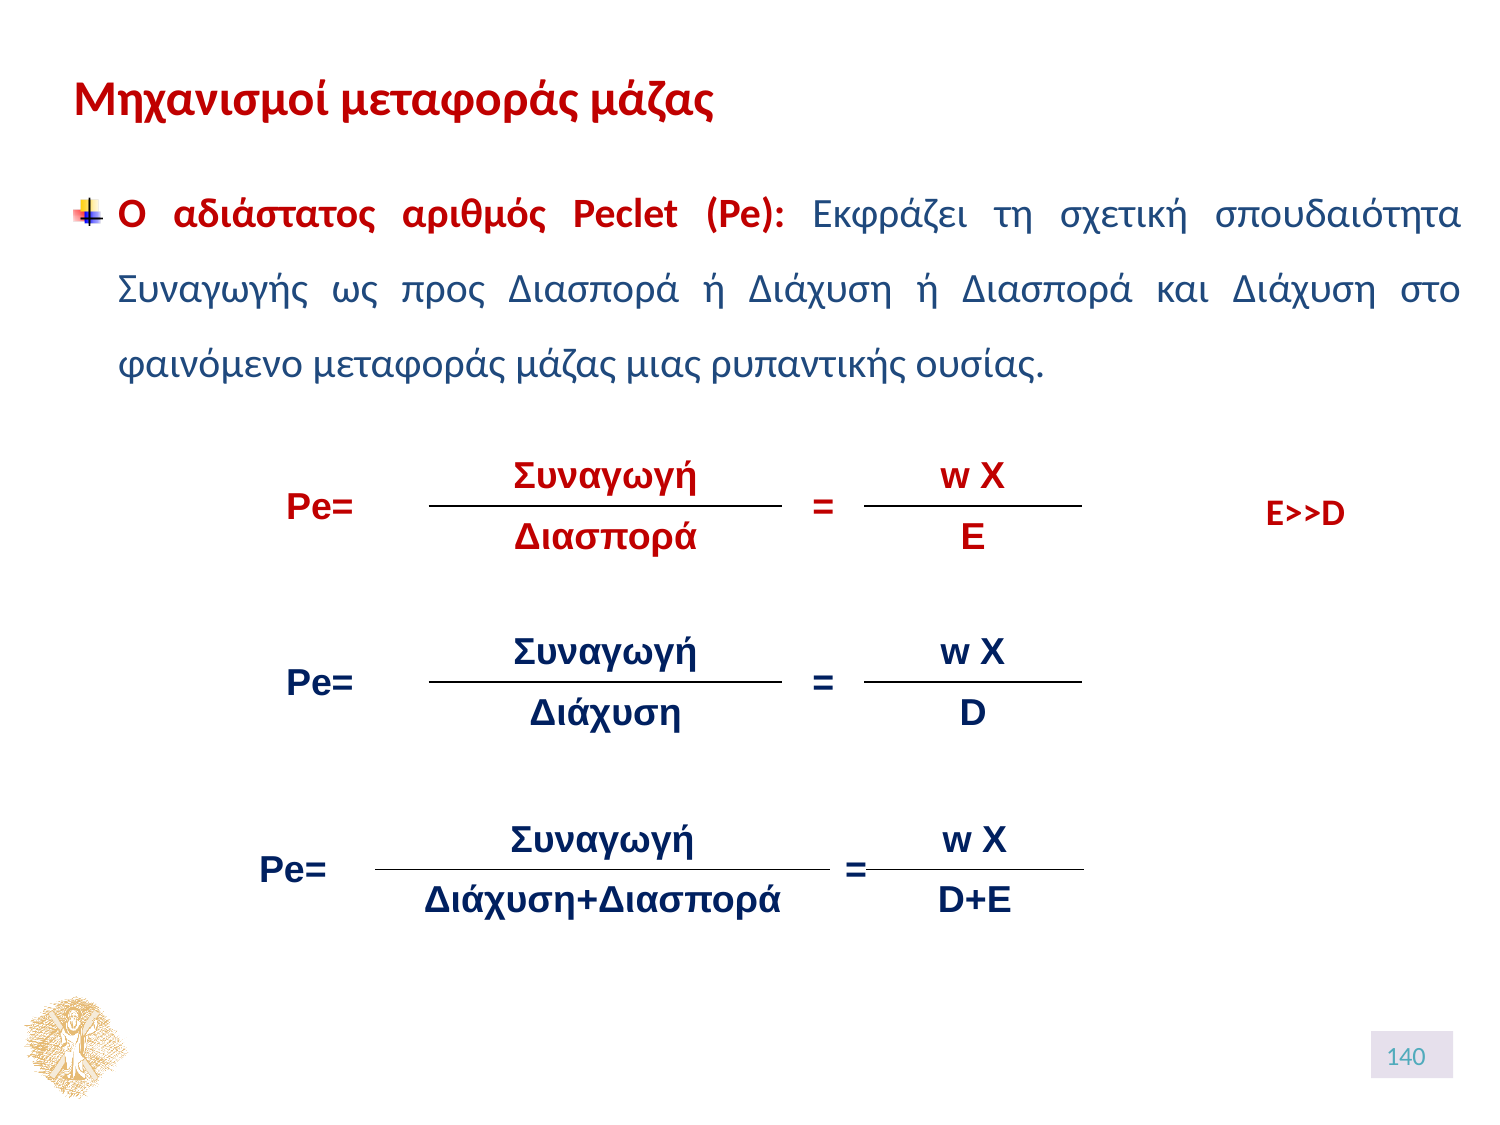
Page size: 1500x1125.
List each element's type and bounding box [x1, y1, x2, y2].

table_header [211, 621, 1082, 743]
text_box [58, 58, 1209, 134]
picture [17, 986, 137, 1103]
table_cell [864, 683, 1082, 743]
table_cell [866, 870, 1084, 930]
picture [73, 196, 103, 226]
table_header [211, 809, 1084, 930]
text_box [1251, 480, 1361, 541]
text_box [1371, 1031, 1454, 1079]
text_box [58, 153, 1477, 394]
table_cell [429, 683, 782, 743]
table_cell [429, 507, 782, 567]
table_cell [375, 870, 830, 930]
table_header [211, 445, 1082, 567]
table_cell [864, 507, 1082, 567]
